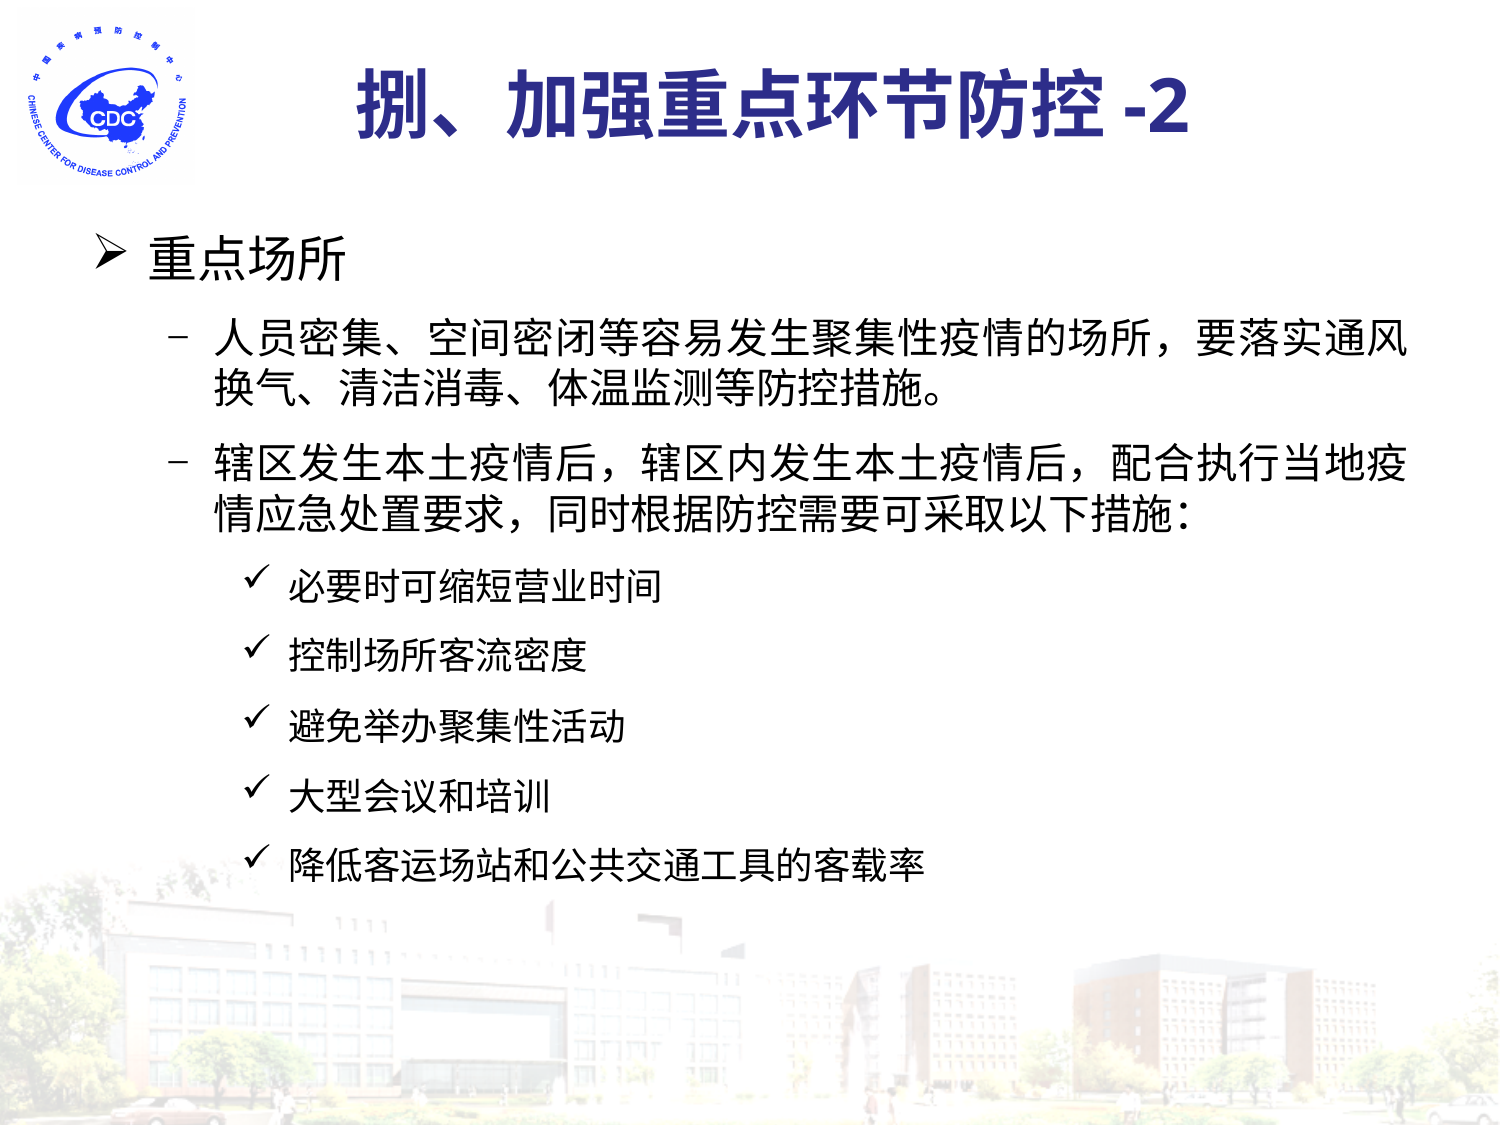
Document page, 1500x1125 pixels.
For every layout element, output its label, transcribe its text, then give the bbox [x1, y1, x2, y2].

text_box 、加强重点环节防控-2 [0, 79, 1206, 155]
picture [17, 155, 195, 185]
text_box 重点场所 人员密集、空间密闭等容易发生聚集性疫情的场所，要落实通风换气、清洁消毒、体温监测等防控措施。 辖区发生本土疫情后，辖区内发生本土疫情后，配合执行当地疫情应急处置要求，同时根据防控需要可采取以下措施： 必要时可缩短营业时间 控制场所客流密度 避免举办聚集性活动 大型会议和培训 降低客运场站和公共交通工具的客载率 [76, 219, 1424, 895]
picture [17, 7, 195, 79]
